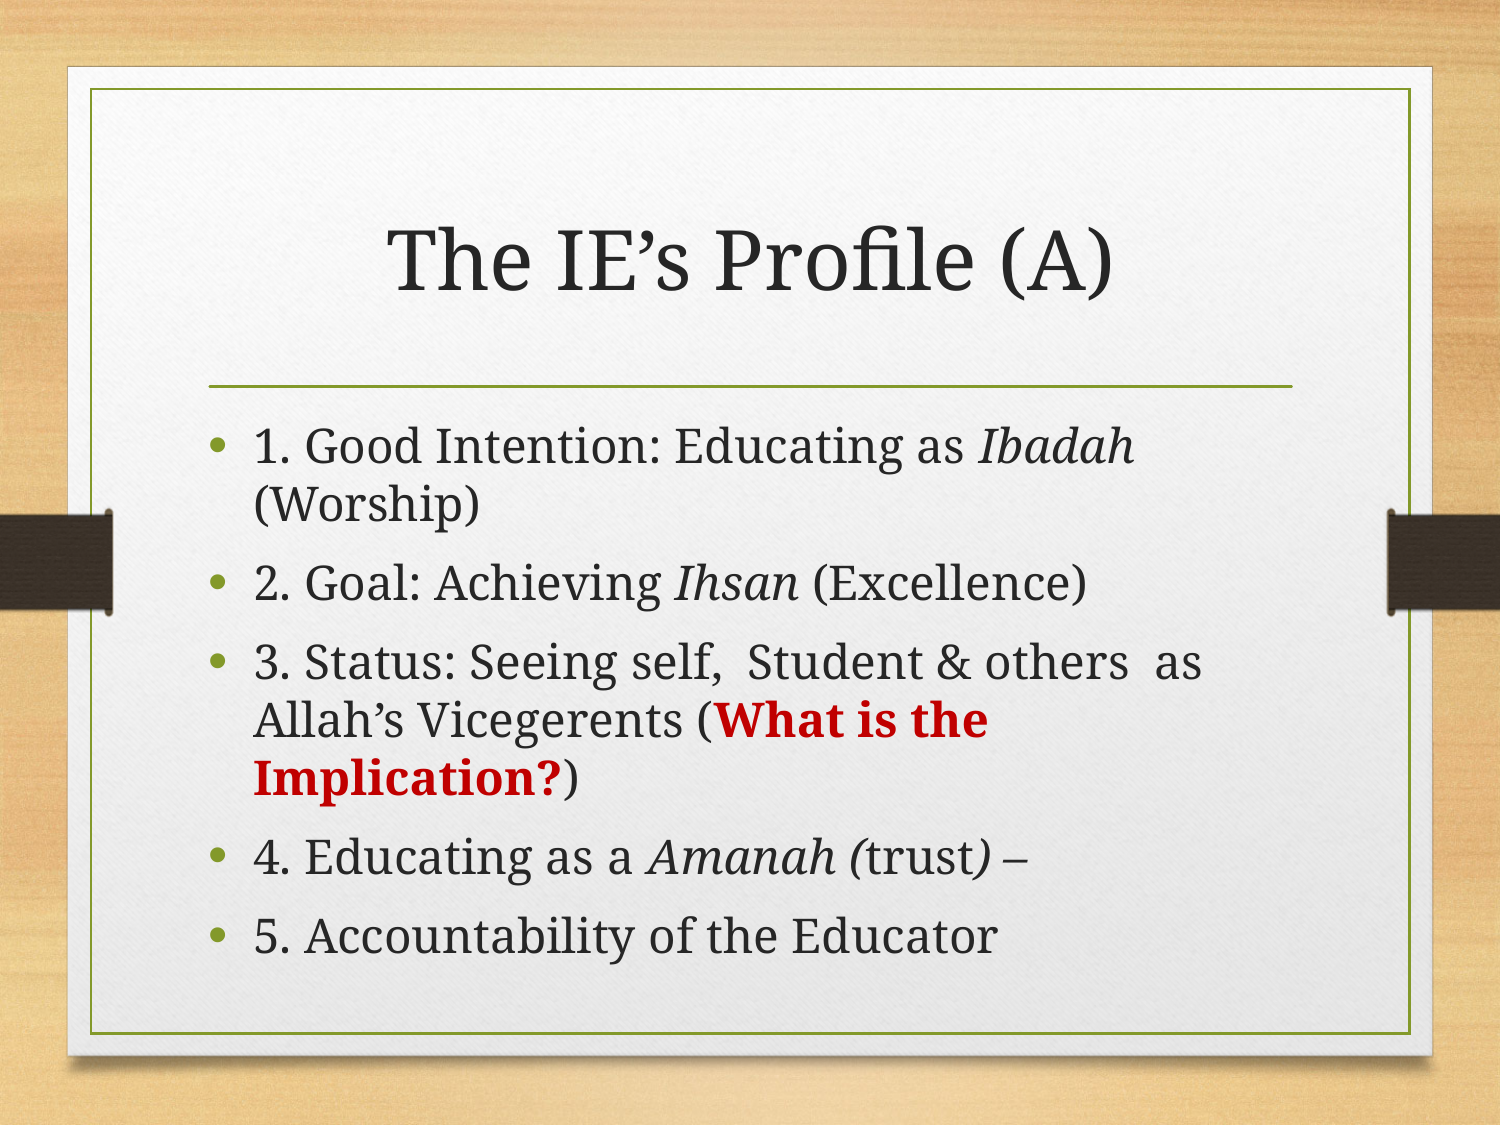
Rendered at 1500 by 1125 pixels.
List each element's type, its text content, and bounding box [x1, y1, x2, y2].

title The IE’s Profile (A) [193, 150, 1309, 365]
list 1. Good Intention: Educating as Ibadah (Worship) 2. Goal: Achieving Ihsan (Excellence) 3. Status: Seeing self, Student & others as Allah’s Vicegerents (What is the Implication?) 4. Educating as a Amanah (trust) – 5. Accountability of the Educator [193, 408, 1309, 974]
picture [0, 0, 1500, 1125]
